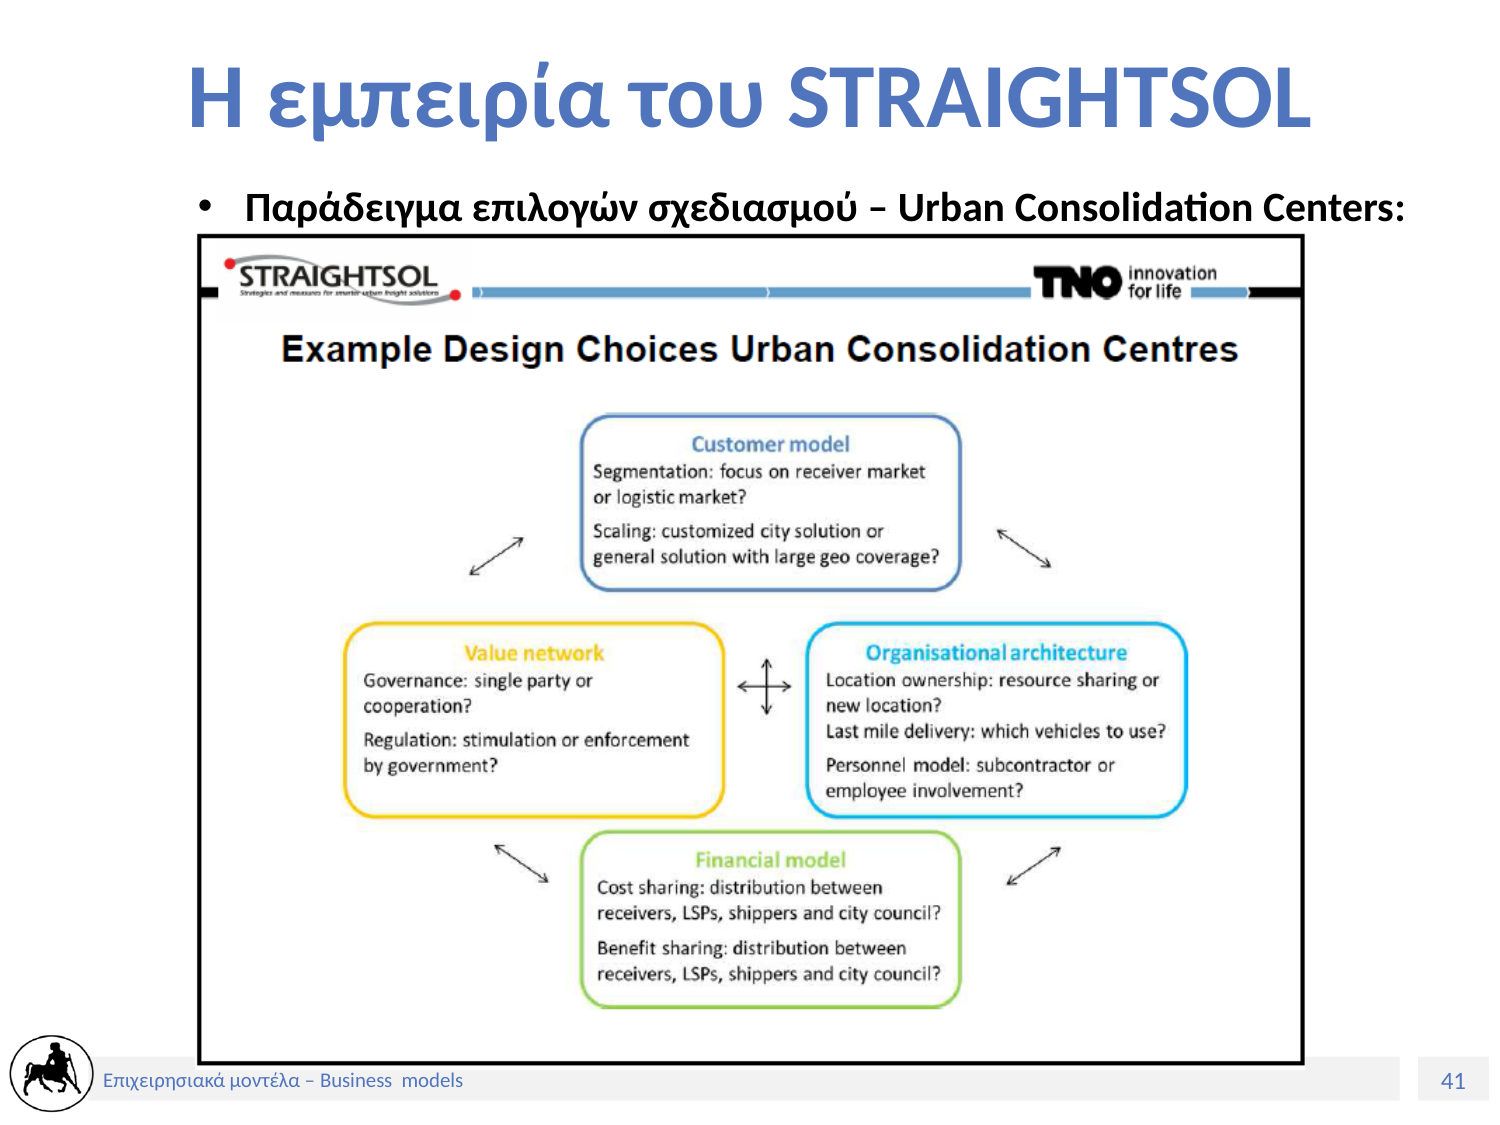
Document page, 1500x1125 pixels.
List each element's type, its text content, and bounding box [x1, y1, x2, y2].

picture [194, 231, 1306, 1070]
list Παράδειγμα επιλογών σχεδιασμού – Urban Consolidation Centers: [183, 172, 1427, 232]
title Η εμπειρία του STRAIGHTSOL [75, 45, 1425, 138]
